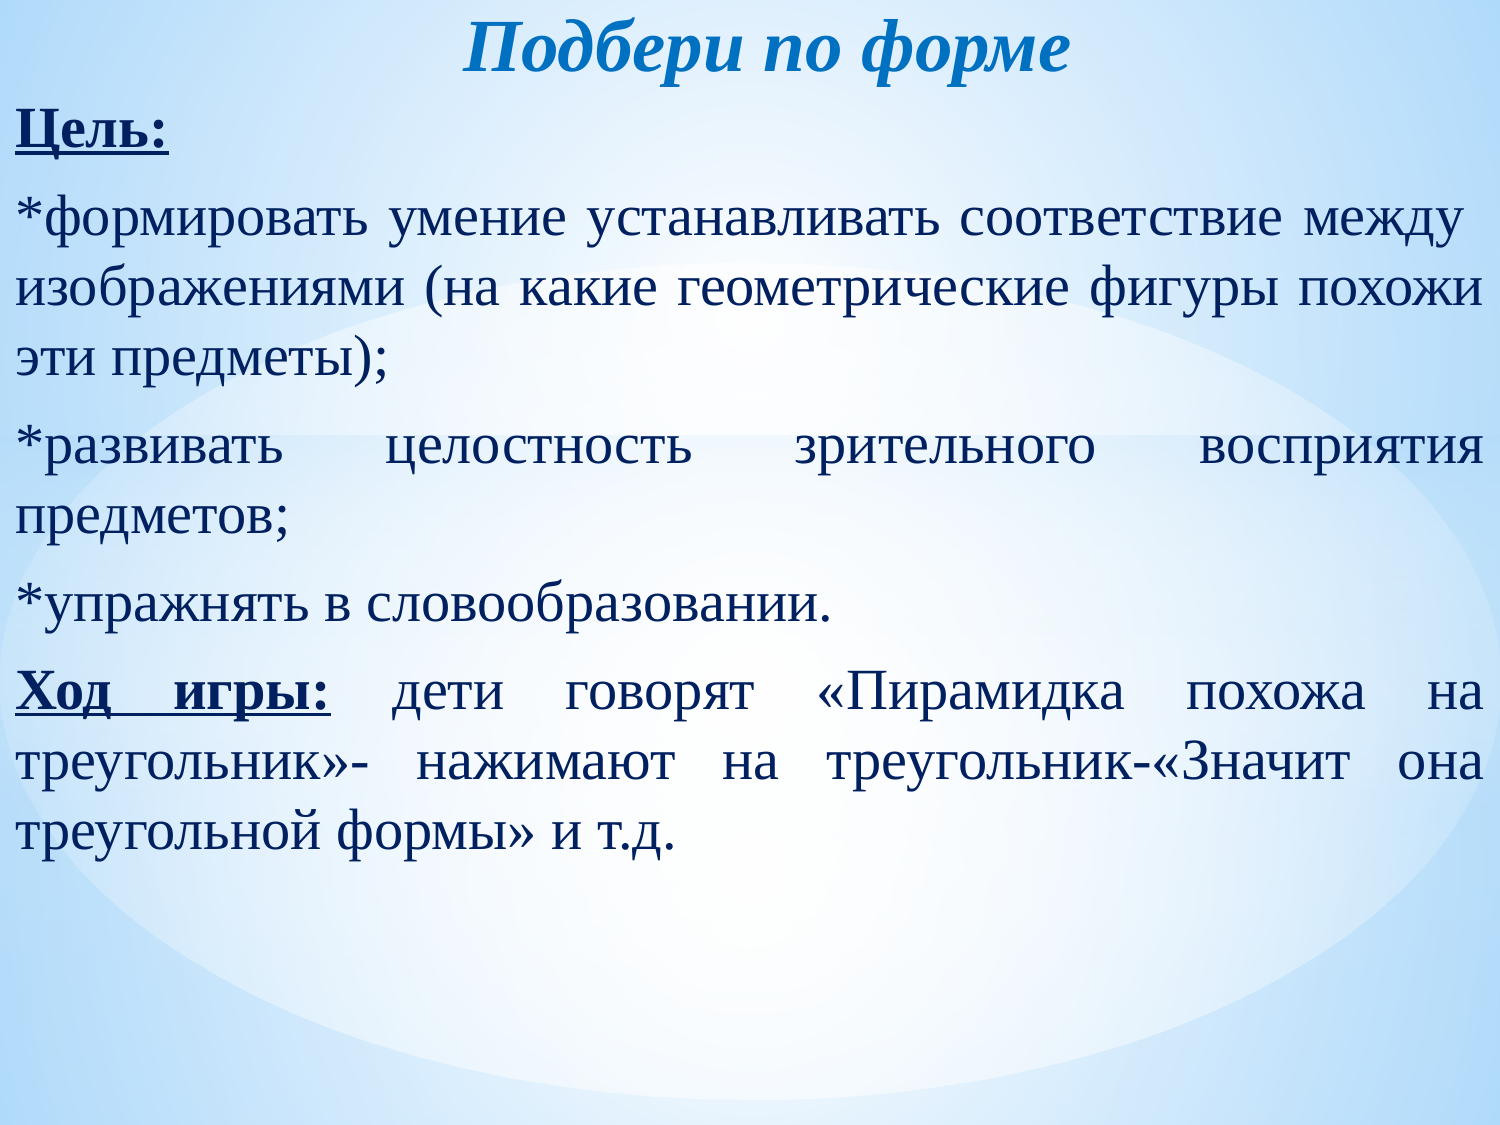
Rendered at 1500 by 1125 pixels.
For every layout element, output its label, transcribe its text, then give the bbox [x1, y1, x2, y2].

list Цель: *формировать умение устанавливать соответствие между изображениями (на какие геометрические фигуры похожи эти предметы); *развивать целостность зрительного восприятия предметов; *упражнять в словообразовании. Ход игры: дети говорят «Пирамидка похожа на треугольник»- нажимают на треугольник-«Значит она треугольной формы» и т.д. [0, 82, 1500, 657]
title Подбери по форме [70, 0, 1465, 82]
